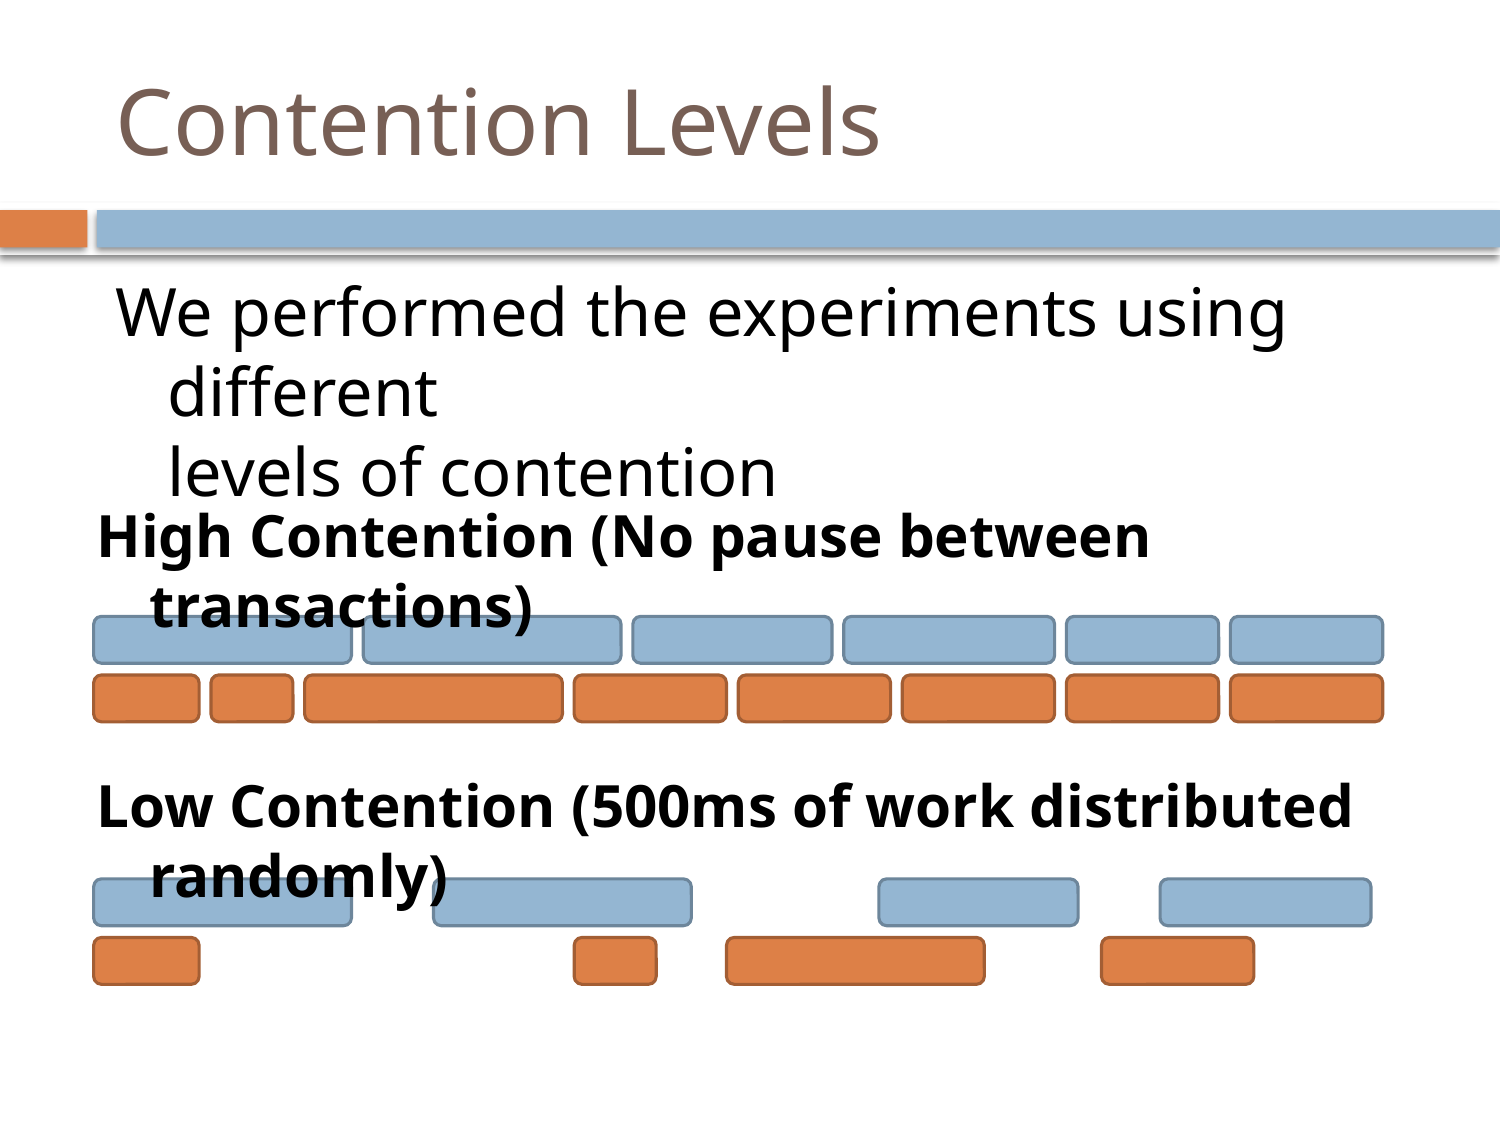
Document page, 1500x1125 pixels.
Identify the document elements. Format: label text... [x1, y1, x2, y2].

text_box [877, 877, 1080, 928]
text_box [1228, 673, 1385, 724]
text_box [431, 877, 693, 928]
text_box [1064, 673, 1221, 724]
text_box [92, 935, 201, 986]
text_box [736, 673, 893, 724]
text_box [1158, 877, 1373, 928]
text_box [1064, 614, 1221, 665]
text_box High Contention (No pause between transactions) [81, 492, 1420, 570]
text_box [631, 614, 834, 665]
text_box [572, 935, 658, 986]
text_box [900, 673, 1057, 724]
text_box [724, 935, 986, 986]
text_box [92, 673, 201, 724]
text_box [361, 614, 623, 665]
title Contention Levels [100, 37, 1438, 200]
text_box [842, 614, 1057, 665]
text_box [1228, 614, 1385, 665]
text_box [209, 673, 295, 724]
list We performed the experiments using different levels of contention [100, 262, 1438, 340]
text_box Low Contention (500ms of work distributed randomly) [81, 761, 1465, 839]
text_box [1099, 935, 1256, 986]
text_box [92, 877, 354, 928]
text_box [572, 673, 729, 724]
text_box [303, 673, 565, 724]
text_box [92, 614, 354, 665]
